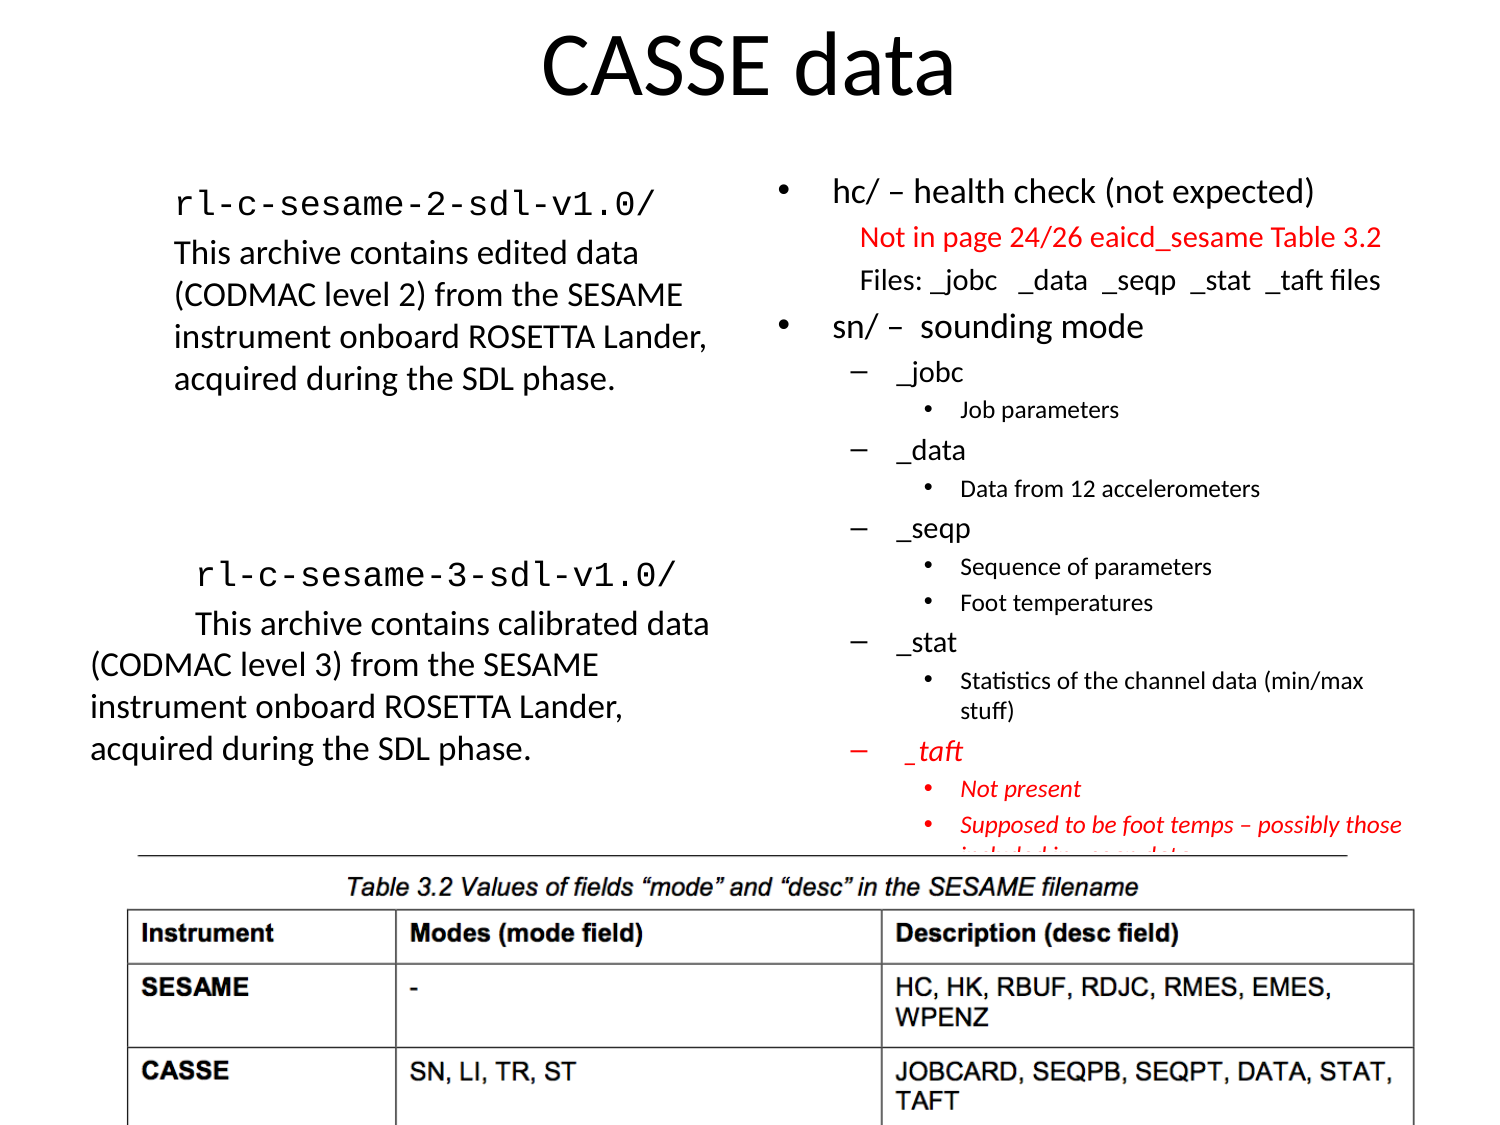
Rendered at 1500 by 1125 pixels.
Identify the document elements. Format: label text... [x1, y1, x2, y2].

list rl-c-sesame-2-sdl-v1.0/ This archive contains edited data (CODMAC level 2) from the SESAME instrument onboard ROSETTA Lander, acquired during the SDL phase. rl-c-sesame-3-sdl-v1.0/ This archive contains calibrated data (CODMAC level 3) from the SESAME instrument onboard ROSETTA Lander, acquired during the SDL phase. [75, 173, 738, 820]
picture [74, 852, 1428, 1125]
title CASSE data [75, 0, 1425, 153]
list hc/ – health check (not expected) Not in page 24/26 eaicd_sesame Table 3.2 Files: _jobc _data _seqp _stat _taft files sn/ – sounding mode _jobc Job parameters _data Data from 12 accelerometers _seqp Sequence of parameters Foot temperatures _stat Statistics of the channel data (min/max stuff) _taft Not present Supposed to be foot temps – possibly those included in _seqp data [762, 160, 1425, 851]
